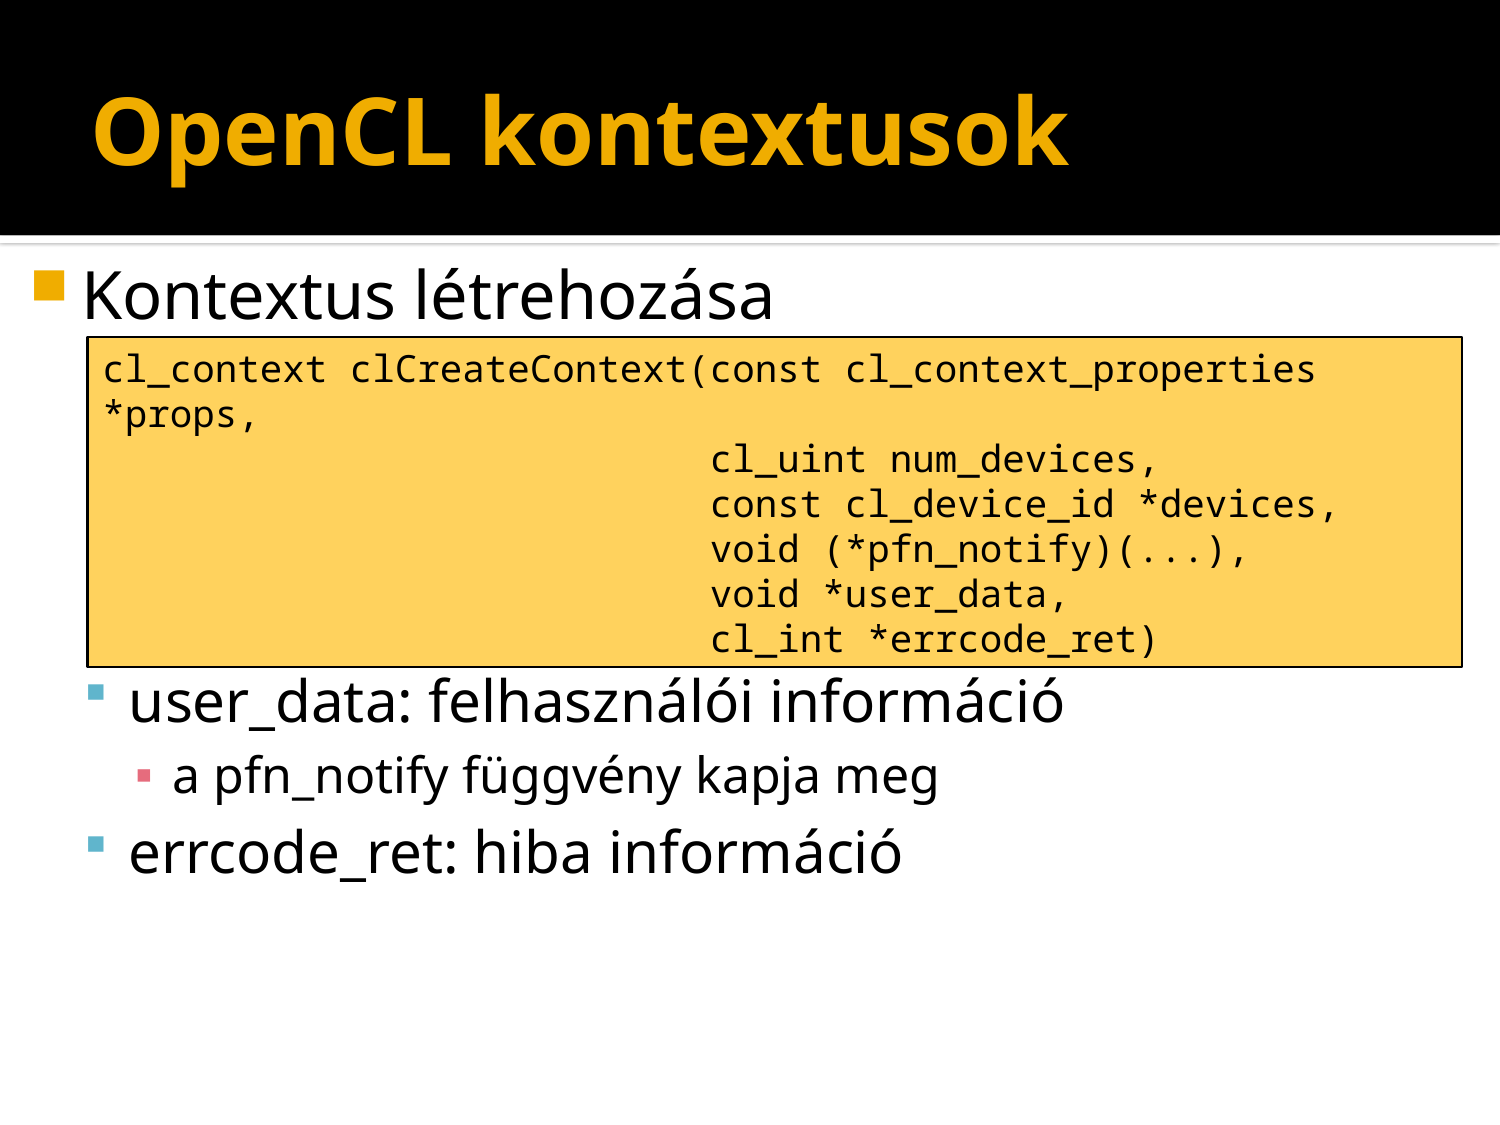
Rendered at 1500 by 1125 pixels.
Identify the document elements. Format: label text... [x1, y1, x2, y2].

title OpenCL kontextusok [75, 25, 1425, 231]
text_box cl_context clCreateContext(const cl_context_properties *props, cl_uint num_devices, const cl_device_id *devices, void (*pfn_notify)(...), void *user_data, cl_int *errcode_ret) [87, 337, 1463, 668]
list Kontextus létrehozása user_data: felhasználói információ a pfn_notify függvény kapja meg errcode_ret: hiba információ [0, 237, 1500, 1113]
